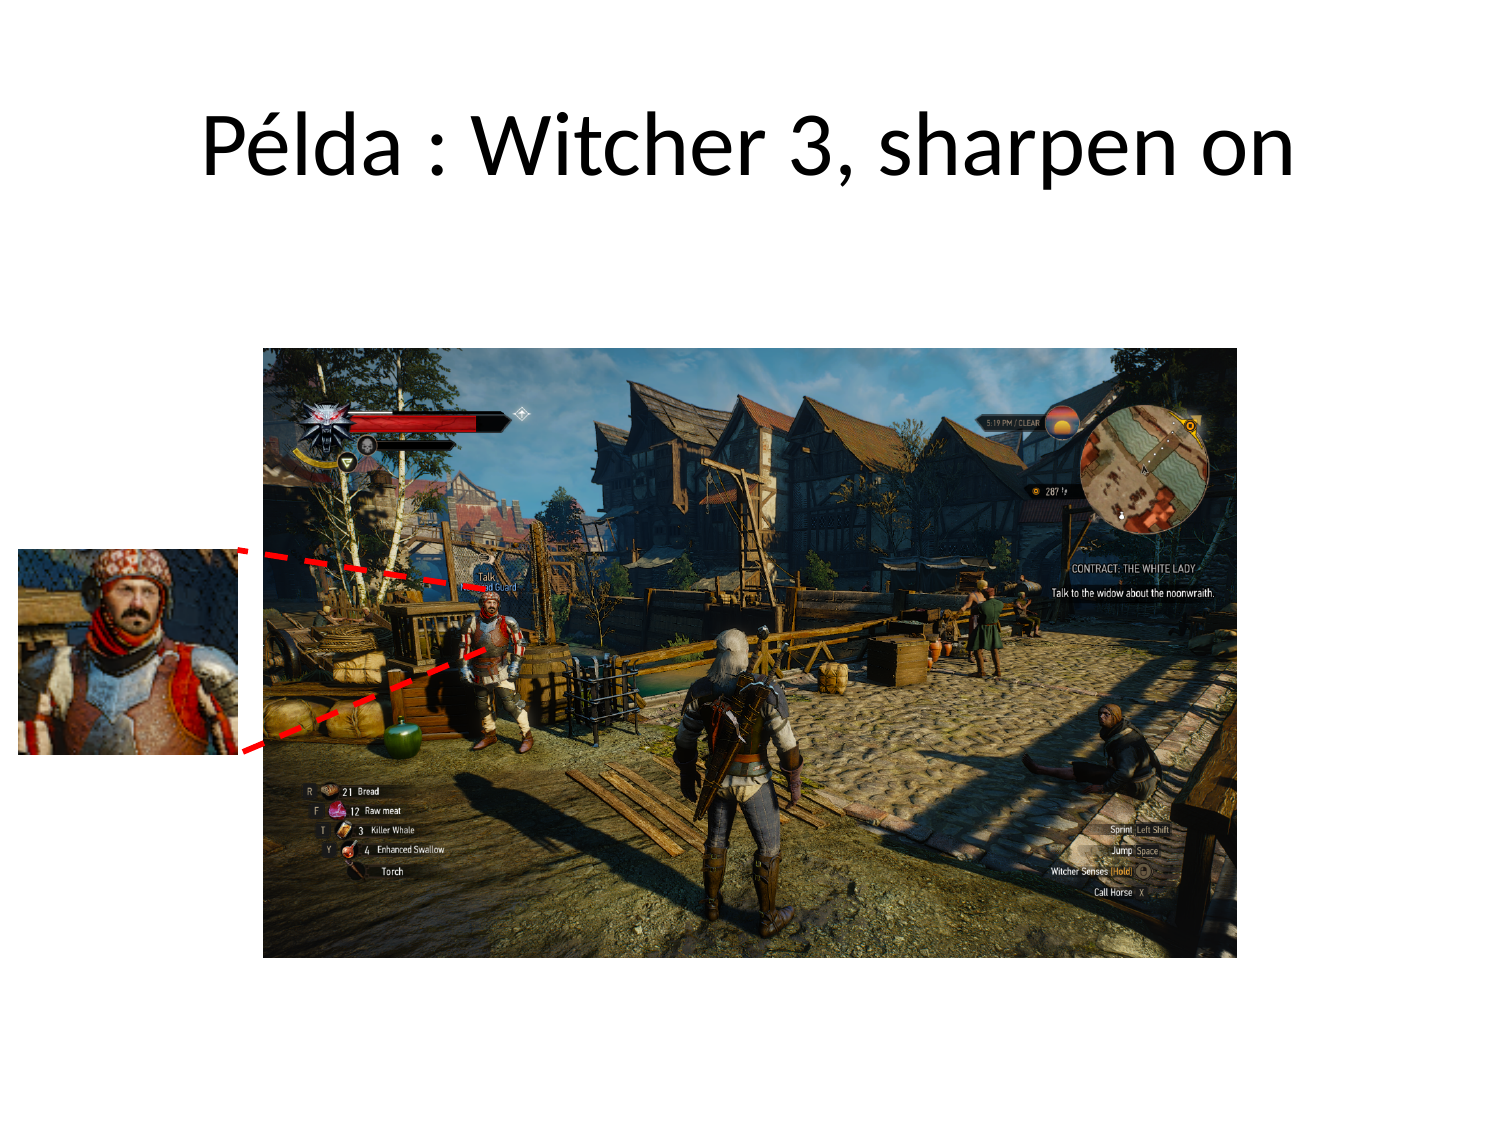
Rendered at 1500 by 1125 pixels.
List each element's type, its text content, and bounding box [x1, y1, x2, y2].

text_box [237, 648, 486, 755]
picture [263, 348, 1238, 958]
picture [18, 549, 238, 755]
title Példa : Witcher 3, sharpen on [75, 45, 1425, 233]
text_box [237, 549, 486, 590]
